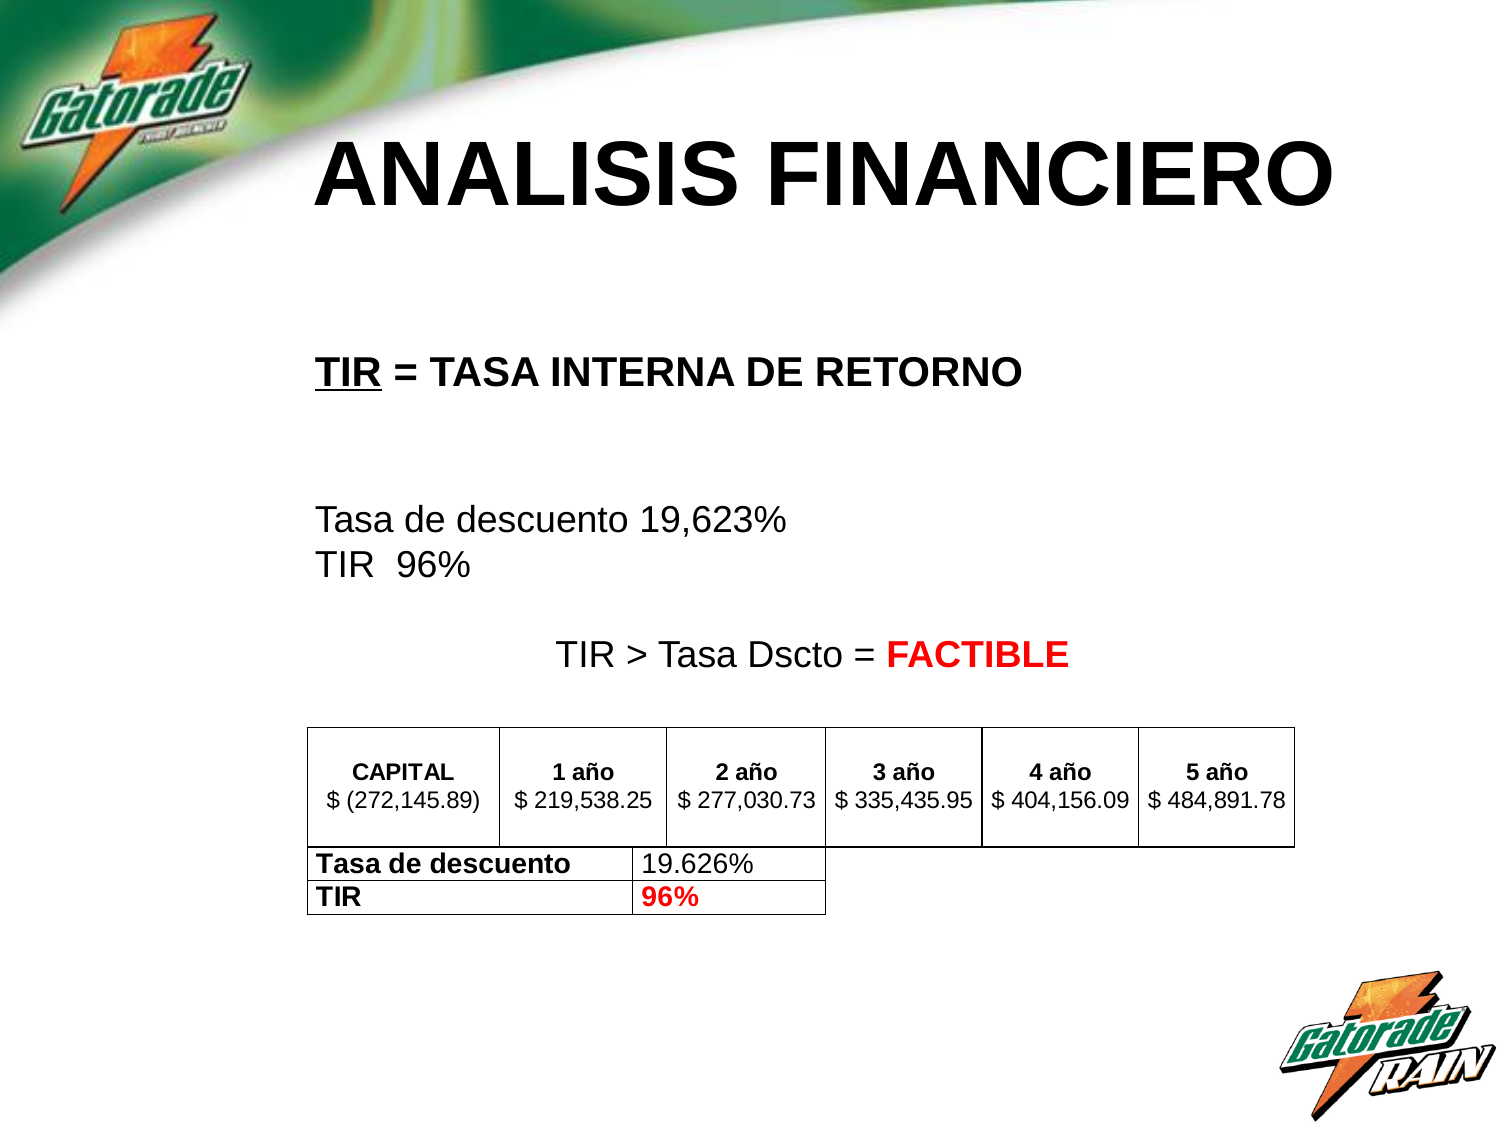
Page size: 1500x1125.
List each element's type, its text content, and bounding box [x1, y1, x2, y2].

title ANALISIS FINANCIERO [149, 74, 1500, 263]
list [262, 726, 1342, 949]
text_box TIR = TASA INTERNA DE RETORNO Tasa de descuento 19,623% TIR 96% TIR > Tasa Dscto = FACTIBLE [300, 337, 1325, 683]
picture [0, 0, 1500, 1125]
